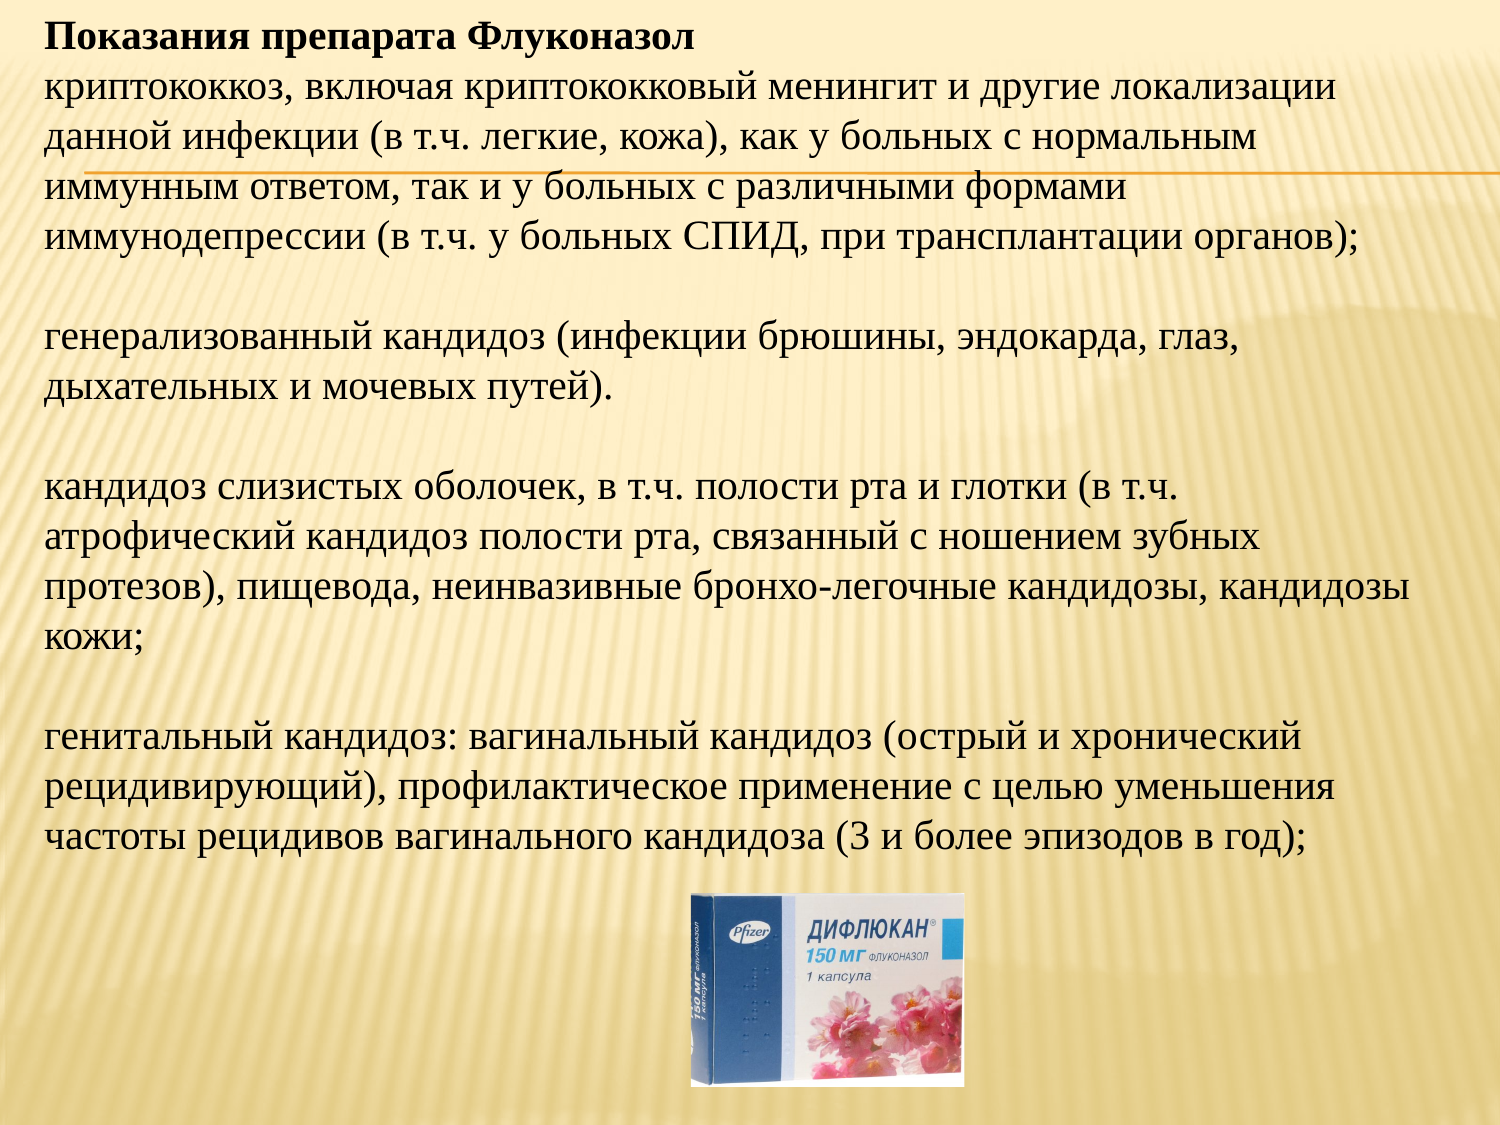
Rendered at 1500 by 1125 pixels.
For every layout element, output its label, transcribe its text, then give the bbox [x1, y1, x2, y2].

text_box Показания препарата Флуконазол криптококкоз, включая криптококковый менингит и другие локализации данной инфекции (в т.ч. легкие, кожа), как у больных с нормальным иммунным ответом, так и у больных с различными формами иммунодепрессии (в т.ч. у больных СПИД, при трансплантации органов); генерализованный кандидоз (инфекции брюшины, эндокарда, глаз, дыхательных и мочевых путей). кандидоз слизистых оболочек, в т.ч. полости рта и глотки (в т.ч. атрофический кандидоз полости рта, связанный с ношением зубных протезов), пищевода, неинвазивные бронхо-легочные кандидозы, кандидозы кожи; генитальный кандидоз: вагинальный кандидоз (острый и хронический рецидивирующий), профилактическое применение с целью уменьшения частоты рецидивов вагинального кандидоза (3 и более эпизодов в год); [29, 0, 1447, 866]
picture [690, 892, 965, 1087]
